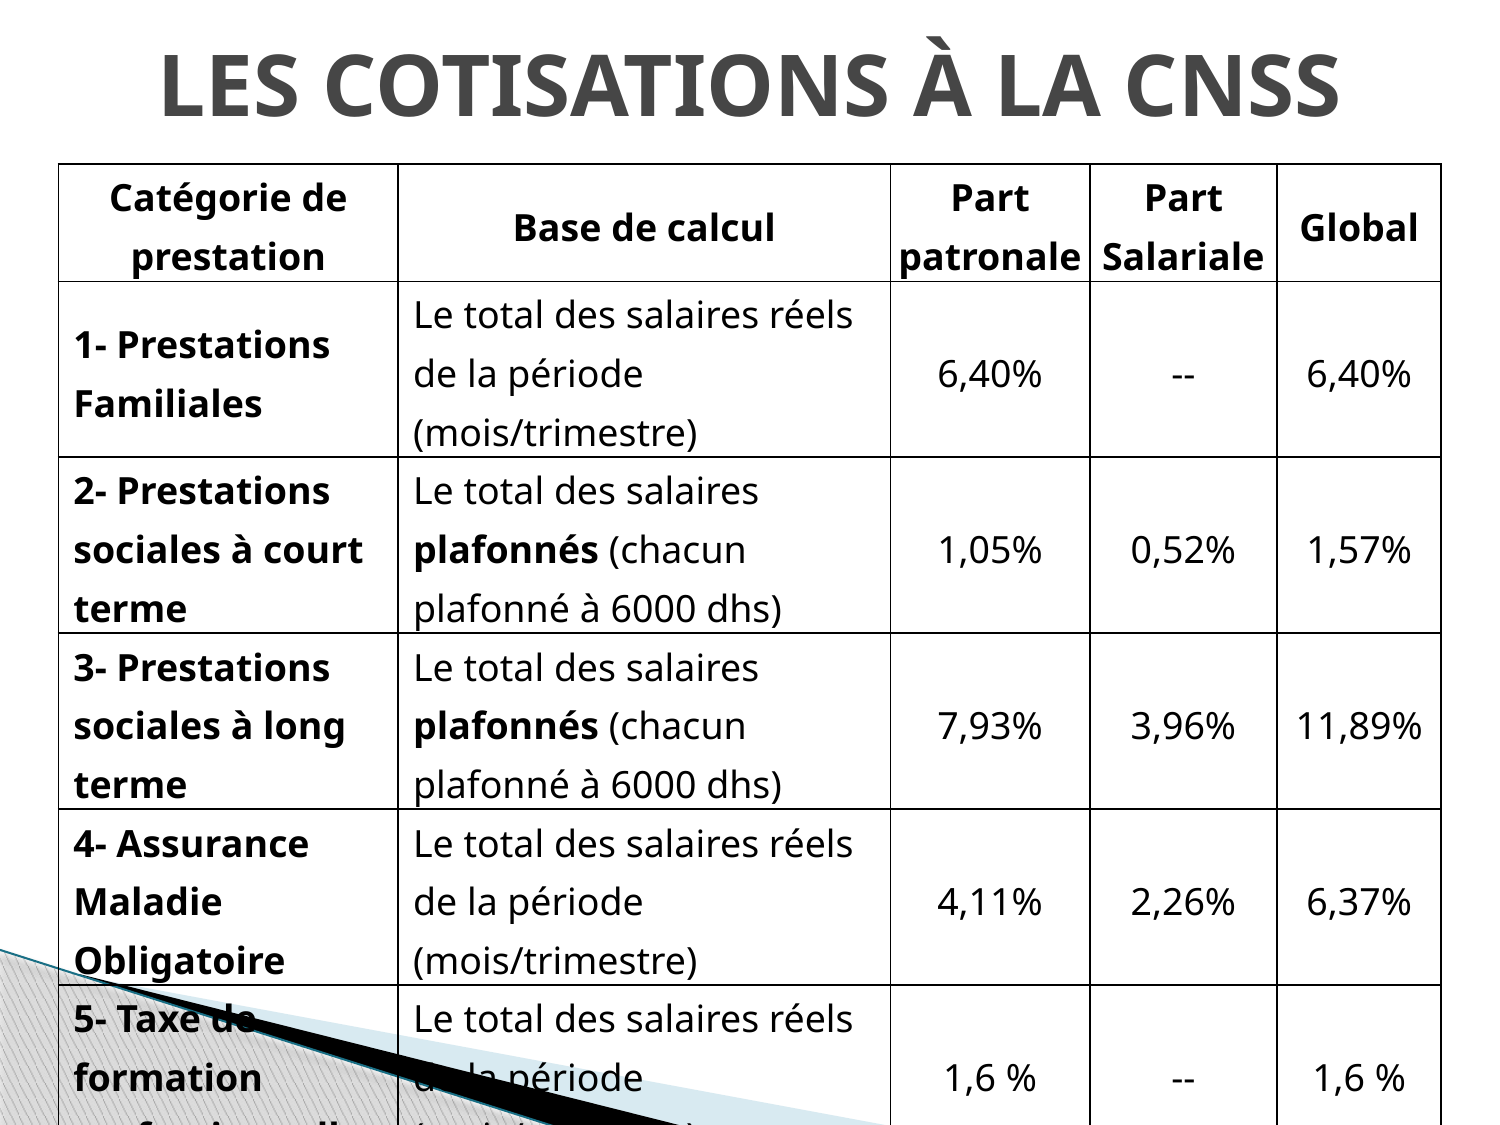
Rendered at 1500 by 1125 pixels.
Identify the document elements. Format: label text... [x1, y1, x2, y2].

table_header Global [1278, 165, 1440, 281]
table_cell 1,57% [1278, 458, 1440, 632]
table_cell Le total des salaires plafonnés (chacun plafonné à 6000 dhs) [399, 458, 890, 632]
table_header Base de calcul [399, 165, 890, 281]
table_cell 4- Assurance Maladie Obligatoire [59, 810, 397, 984]
table_cell 2,26% [1091, 810, 1276, 984]
table_header Part Salariale [1091, 165, 1276, 281]
title Les cotisations à la CNSS [75, 0, 1425, 163]
table_cell -- [1091, 282, 1276, 456]
table_cell 1,05% [891, 458, 1089, 632]
table_cell 6,40% [891, 282, 1089, 456]
table_cell Le total des salaires réels de la période (mois/trimestre) [399, 810, 890, 984]
table_cell Le total des salaires réels de la période (mois/trimestre) [399, 986, 890, 1125]
table_cell Le total des salaires réels de la période (mois/trimestre) [399, 282, 890, 456]
table_cell -- [1091, 986, 1276, 1125]
table_header Part patronale [891, 165, 1089, 281]
table_cell 3- Prestations sociales à long terme [59, 634, 397, 808]
table_cell 0,52% [1091, 458, 1276, 632]
table_cell 2- Prestations sociales à court terme [59, 458, 397, 632]
table_cell 5- Taxe de formation professionnelle [59, 986, 397, 1125]
table_cell 6,37% [1278, 810, 1440, 984]
table_cell 1- Prestations Familiales [59, 282, 397, 456]
table_header Catégorie de prestation [59, 165, 397, 281]
table_cell 4,11% [891, 810, 1089, 984]
table_cell 11,89% [1278, 634, 1440, 808]
table_cell 7,93% [891, 634, 1089, 808]
table_cell 1,6 % [1278, 986, 1440, 1125]
table_cell 6,40% [1278, 282, 1440, 456]
table_cell 3,96% [1091, 634, 1276, 808]
table_cell 1,6 % [891, 986, 1089, 1125]
table_cell Le total des salaires plafonnés (chacun plafonné à 6000 dhs) [399, 634, 890, 808]
